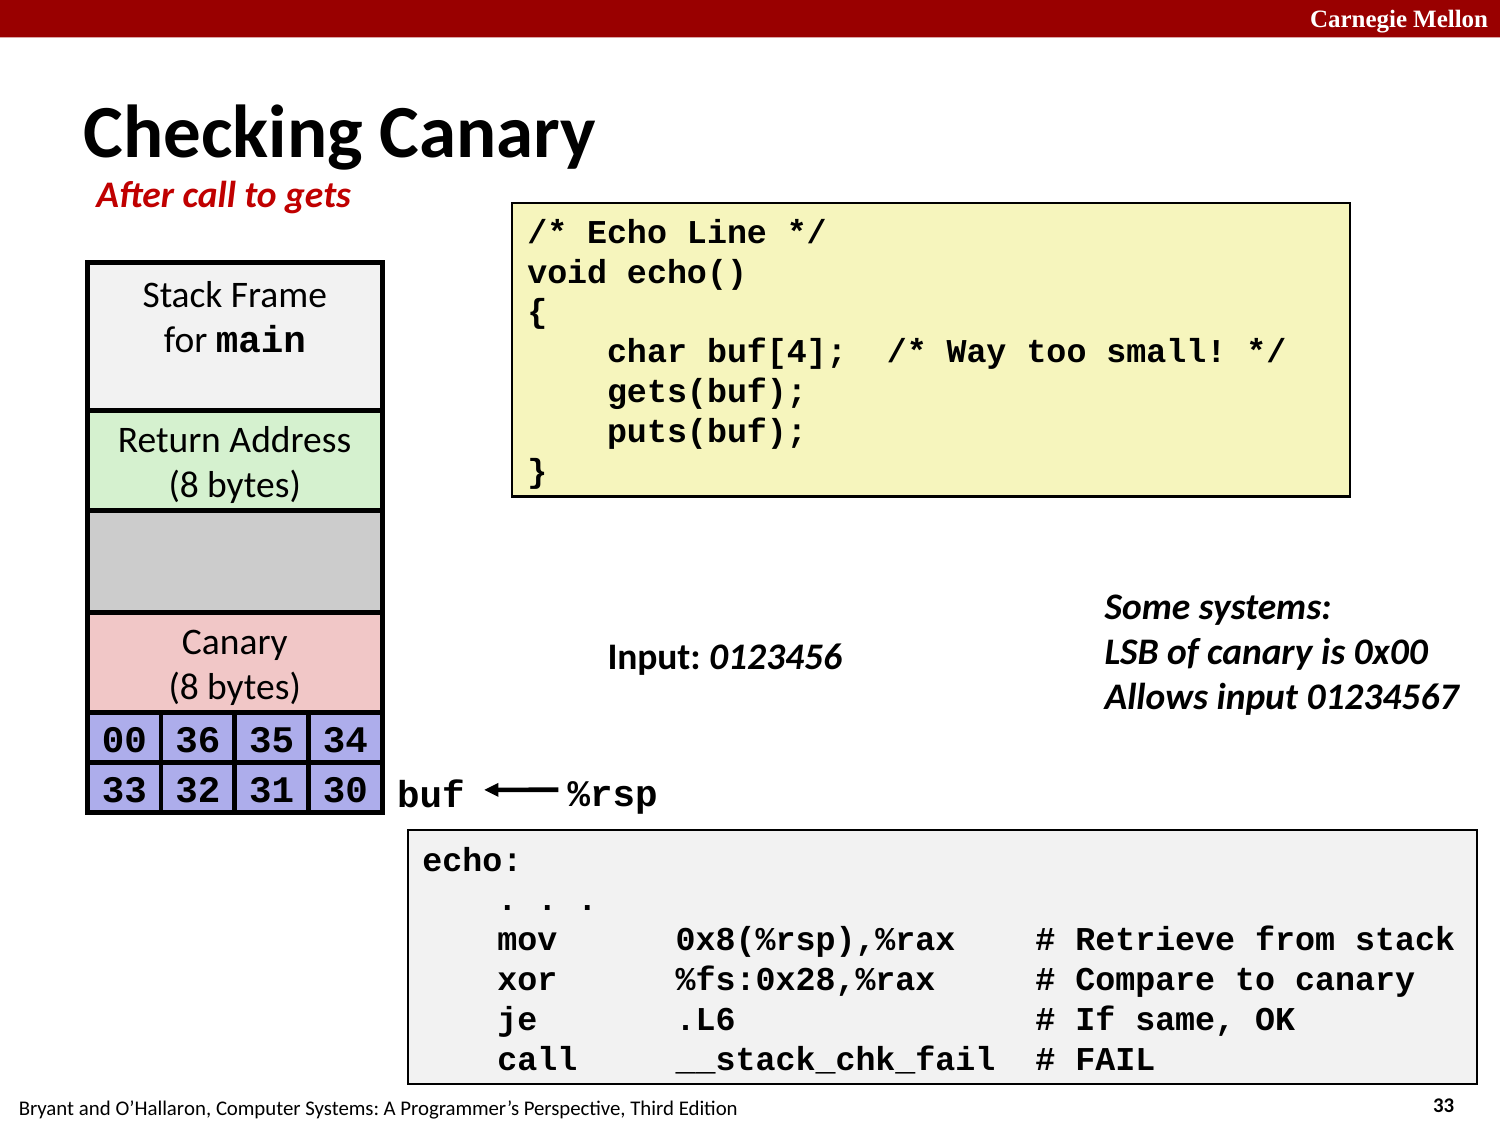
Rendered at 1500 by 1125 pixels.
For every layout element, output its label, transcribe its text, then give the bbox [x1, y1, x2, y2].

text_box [87, 770, 383, 813]
text_box [484, 783, 552, 797]
text_box buf [382, 762, 480, 823]
text_box Some systems: LSB of canary is 0x00 Allows input 01234567 [1089, 574, 1474, 725]
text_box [87, 712, 383, 763]
text_box Input: 0123456 [592, 624, 858, 685]
text_box %rsp [552, 761, 673, 822]
text_box Return Address (8 bytes) [87, 410, 383, 510]
text_box Stack Frame for main [87, 262, 383, 410]
title Checking Canary [68, 80, 1134, 176]
text_box After call to gets [81, 162, 367, 223]
text_box 20 bytes unused [87, 510, 383, 612]
text_box /* Echo Line */ void echo() { char buf[4]; /* Way too small! */ gets(buf); puts(buf); } [512, 202, 1350, 497]
text_box Canary (8 bytes) [87, 612, 383, 710]
text_box echo: . . . mov 0x8(%rsp),%rax # Retrieve from stack xor %fs:0x28,%rax # Compare to canary je .L6 # If same, OK call __stack_chk_fail # FAIL [407, 830, 1477, 1085]
